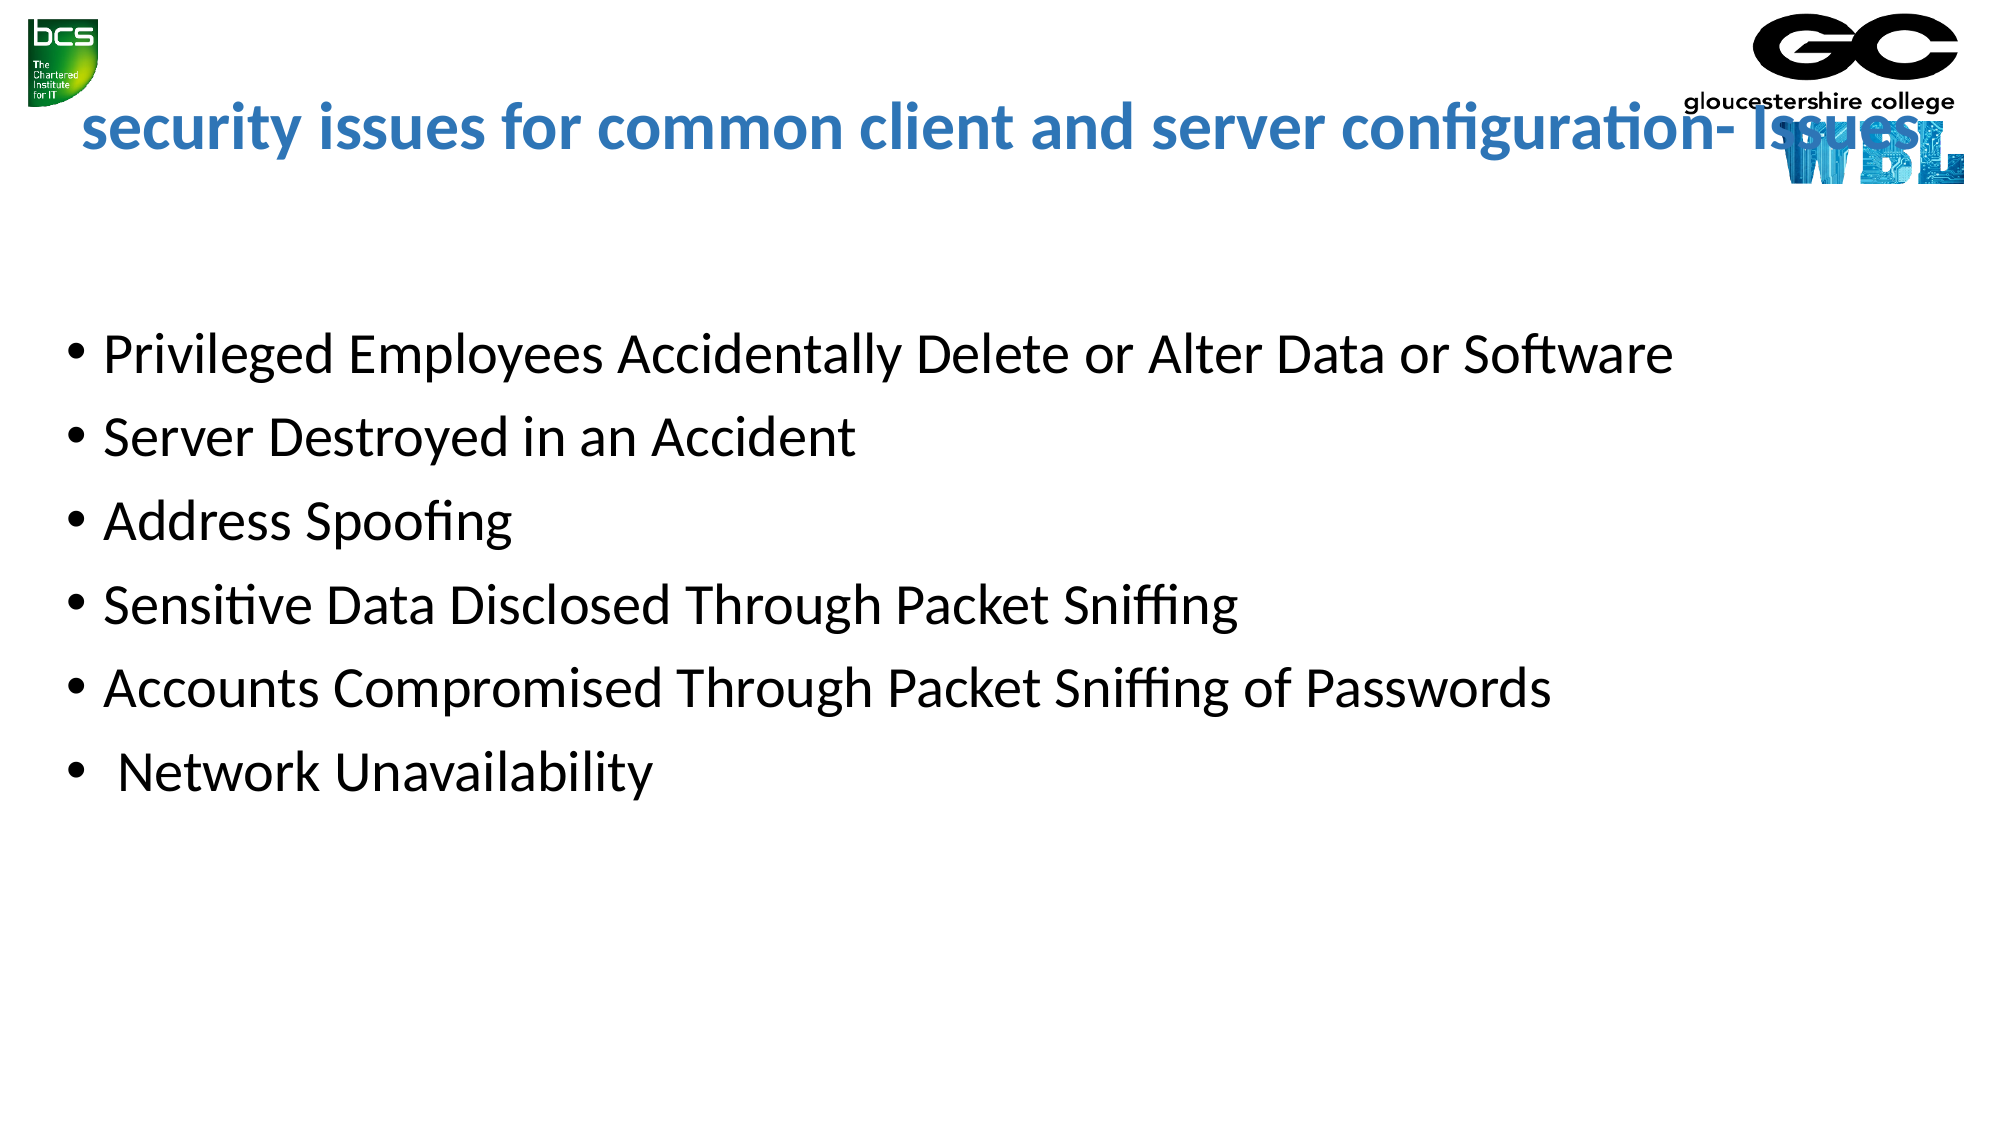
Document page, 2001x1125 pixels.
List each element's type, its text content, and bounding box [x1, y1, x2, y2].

picture [1674, 5, 1964, 155]
list Privileged Employees Accidentally Delete or Alter Data or Software Server Destroyed in an Accident Address Spoofing Sensitive Data Disclosed Through Packet Sniffing Accounts Compromised Through Packet Sniffing of Passwords Network Unavailability [51, 315, 1953, 1125]
title security issues for common client and server configuration- Issues [51, 59, 1953, 278]
picture [28, 19, 98, 107]
picture [1953, 163, 1959, 172]
